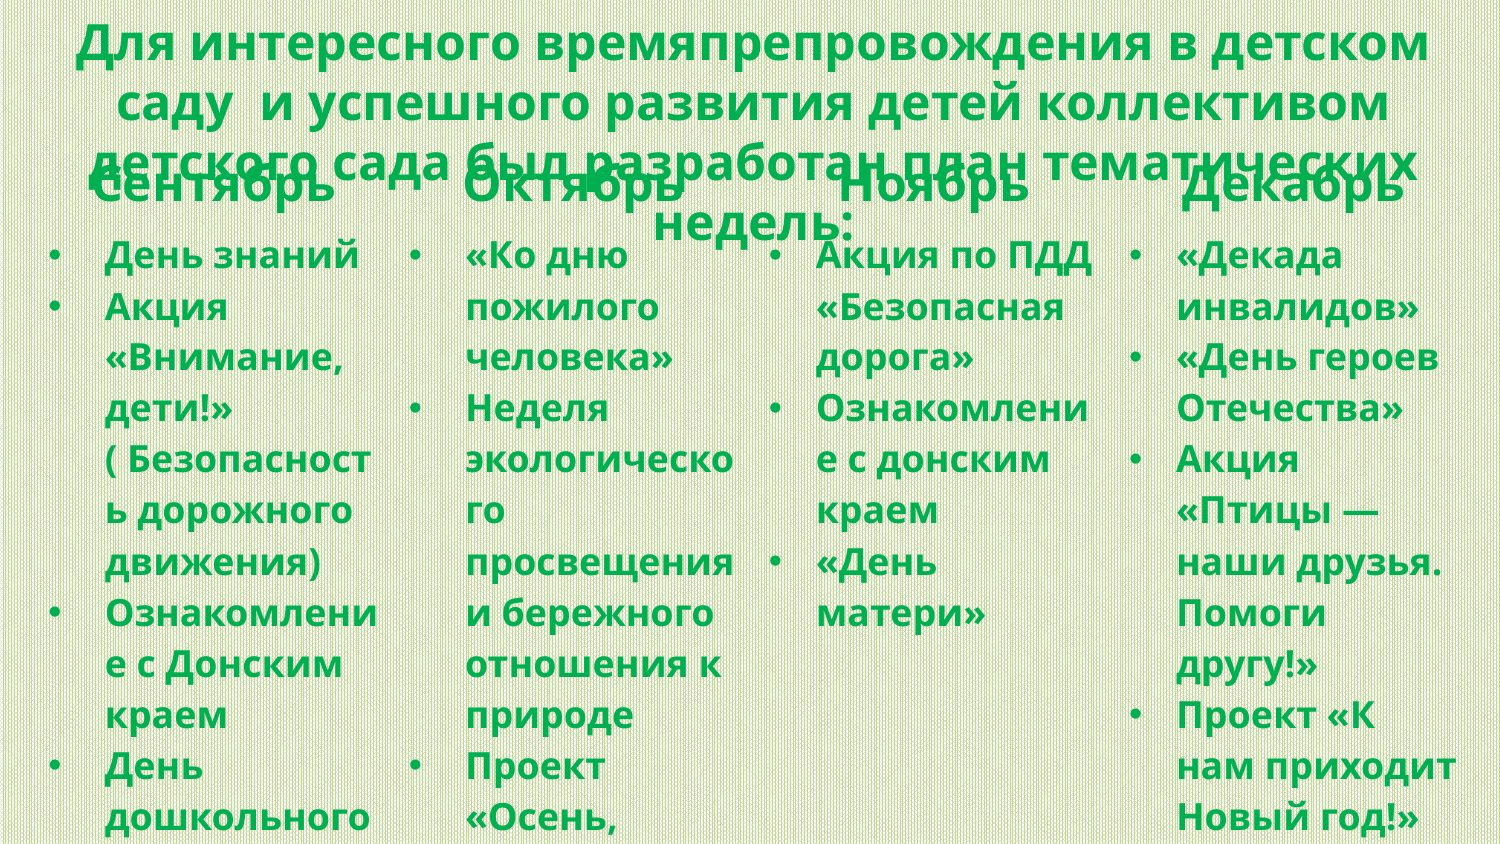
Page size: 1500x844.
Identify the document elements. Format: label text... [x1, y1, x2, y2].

table_cell «Декада инвалидов» «День героев Отечества» Акция «Птицы — наши друзья. Помоги другу!» Проект «К нам приходит Новый год!» Ознакомление с Донским краем «Город и Новый год» [1114, 221, 1474, 844]
table_header Сентябрь [33, 141, 394, 221]
text_box Для интересного времяпрепровождения в детском саду и успешного развития детей коллективом детского сада был разработан план тематических недель: [3, 3, 1500, 258]
table_header Октябрь [394, 141, 754, 221]
table_header Ноябрь [754, 141, 1114, 221]
table_cell Акция по ПДД «Безопасная дорога» Ознакомление с донским краем «День матери» [754, 221, 1114, 844]
table_header Декабрь [1114, 141, 1474, 221]
table_cell «Ко дню пожилого человека» Неделя экологического просвещения и бережного отношения к природе Проект «Осень, осень - в гости просим» Я и мои друзья (этнотолерантность) [394, 221, 754, 844]
table_cell День знаний Акция «Внимание, дети!» ( Безопасность дорожного движения) Ознакомление с Донским краем День дошкольного работника [33, 221, 394, 844]
